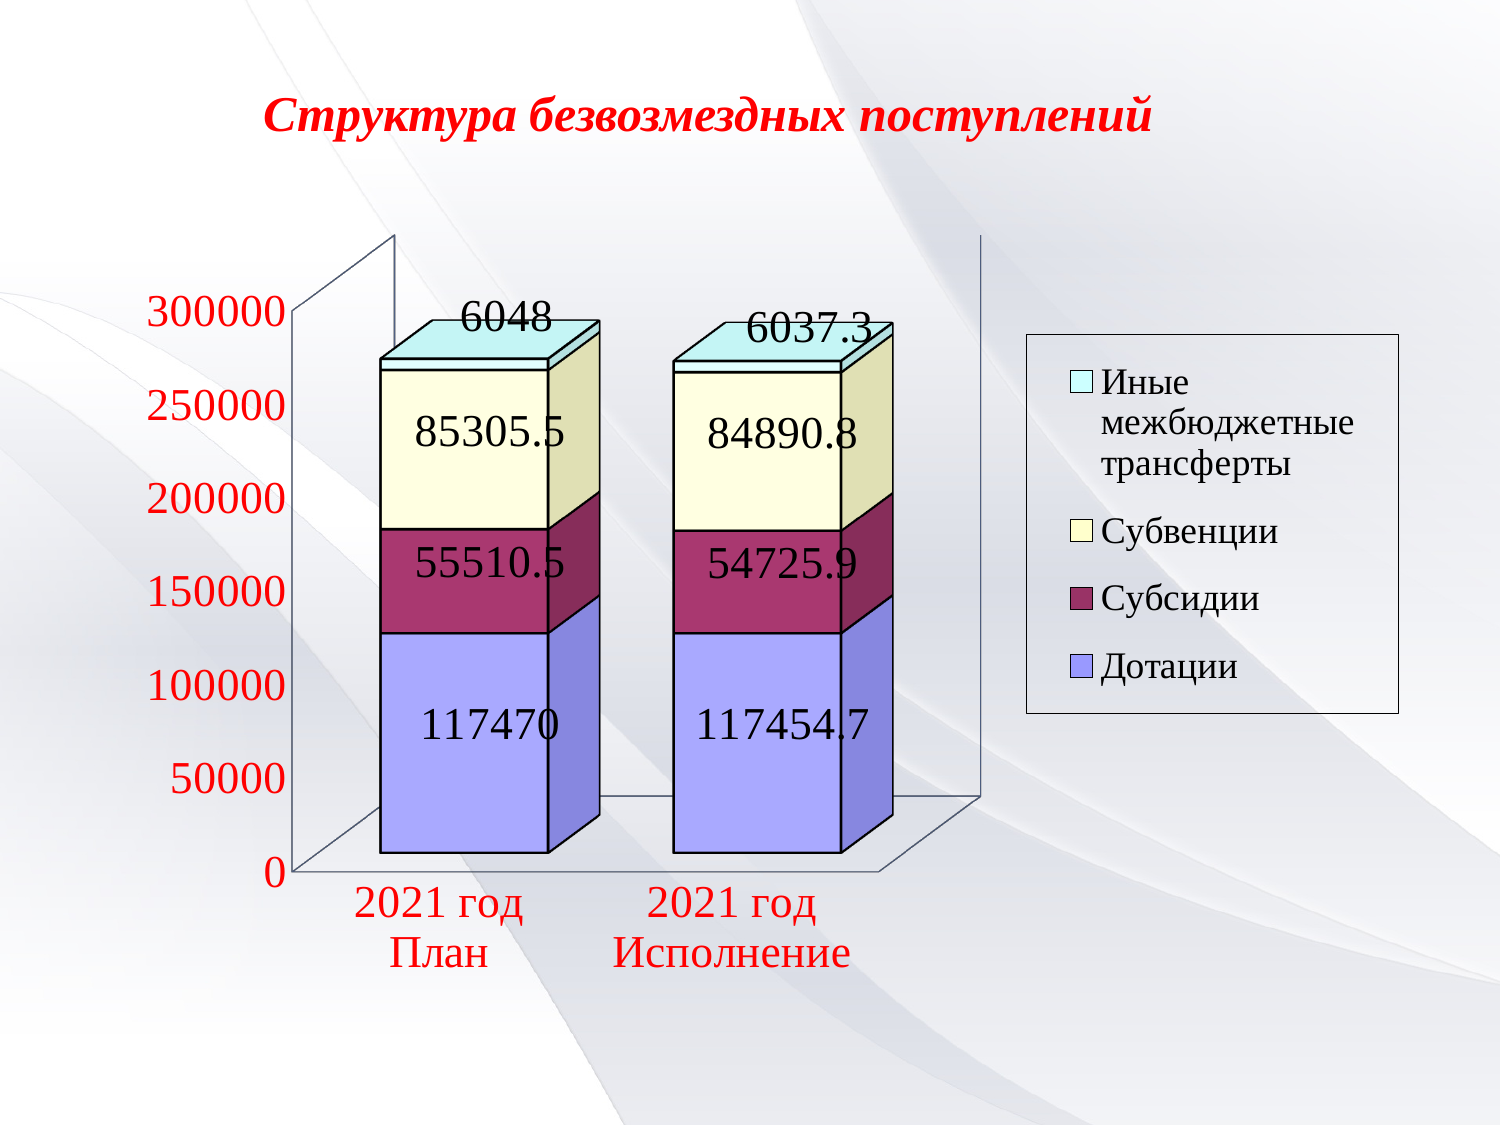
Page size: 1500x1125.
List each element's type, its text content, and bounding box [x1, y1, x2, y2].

chart [117, 218, 1400, 1058]
picture [0, 0, 1500, 1125]
title Структура безвозмездных поступлений [76, 30, 1341, 150]
